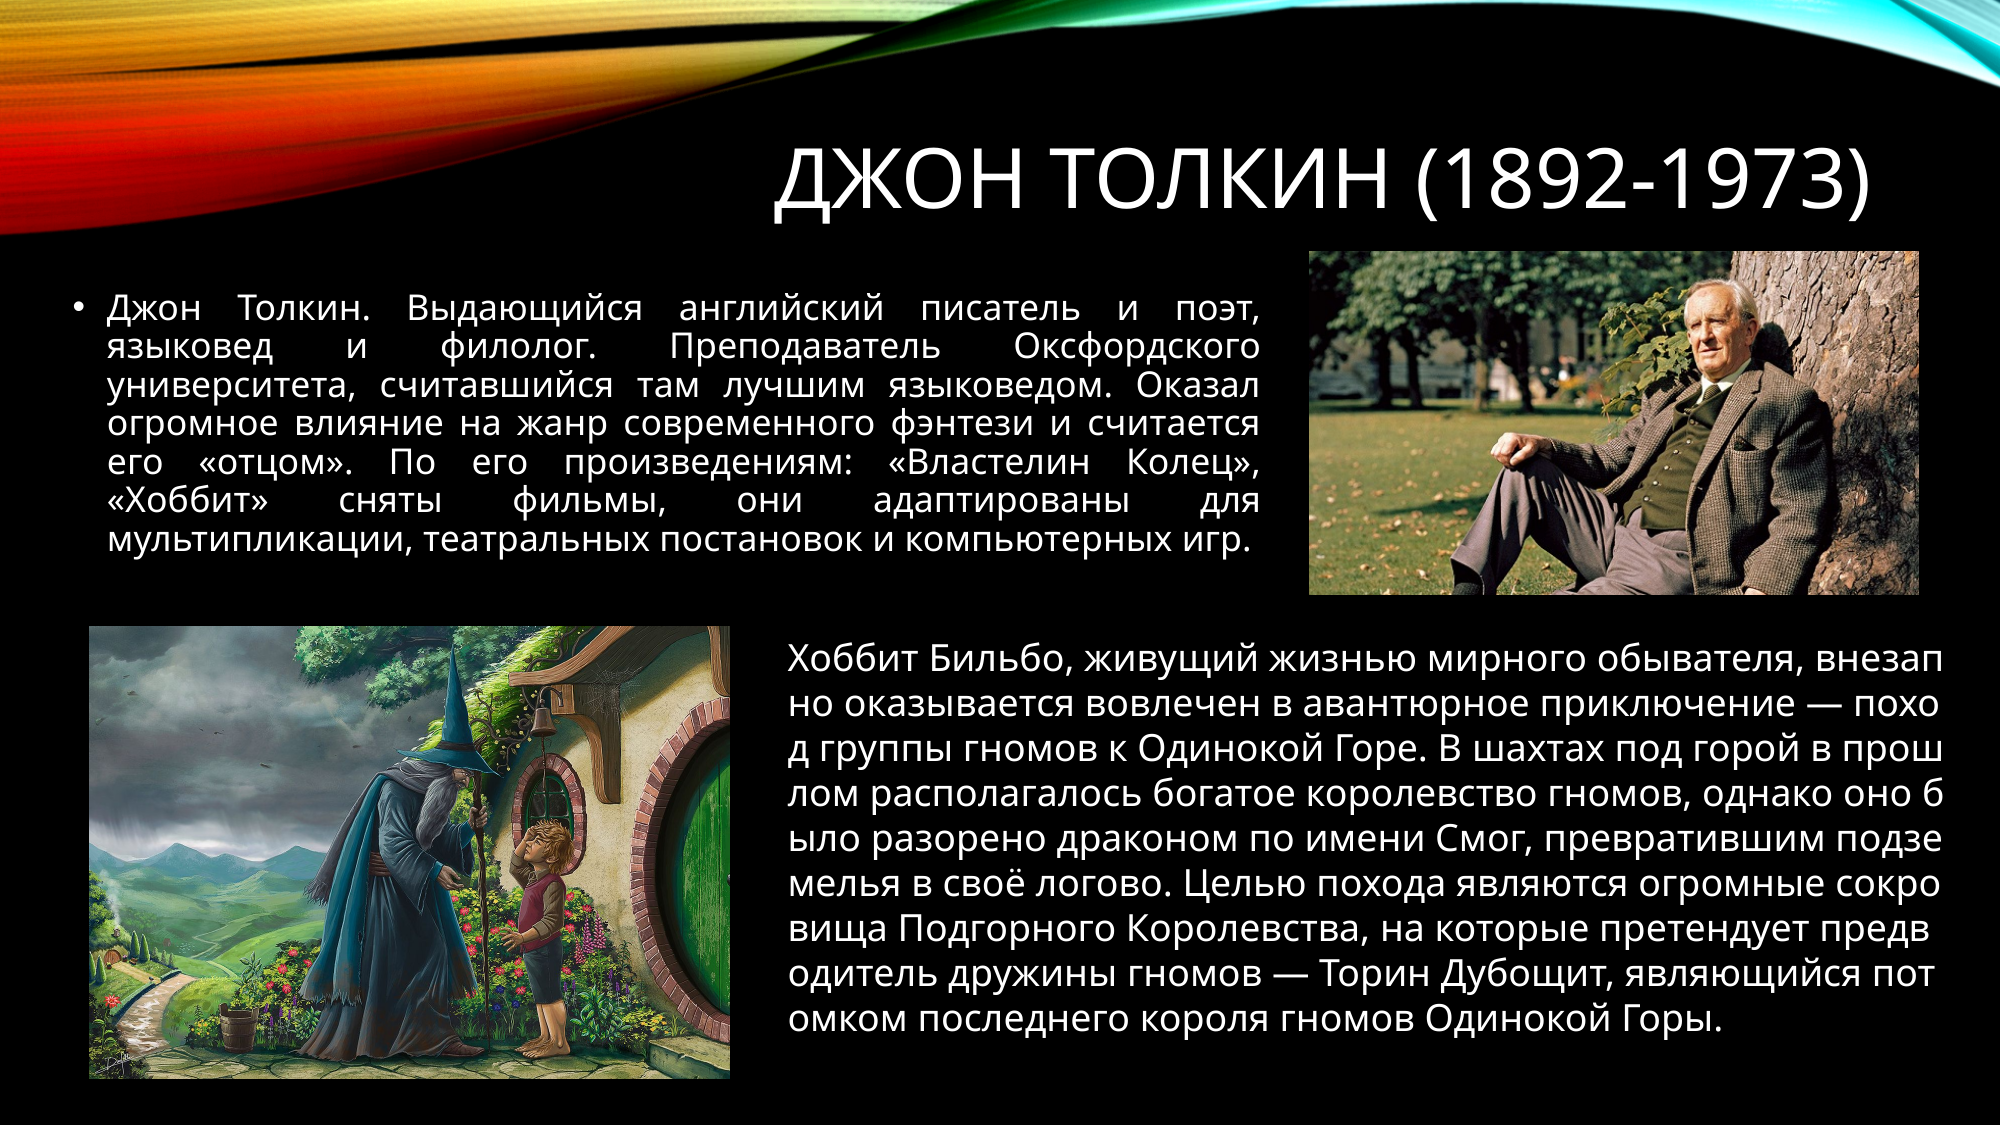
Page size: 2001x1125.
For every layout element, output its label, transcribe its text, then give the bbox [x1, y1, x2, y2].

title Джон Толкин (1892-1973) [474, 125, 1888, 338]
list Джон Толкин. Выдающийся английский писатель и поэт, языковед и филолог. Преподаватель Оксфордского университета, считавшийся там лучшим языковедом. Оказал огромное влияние на жанр современного фэнтези и считается его «отцом». По его произведениям: «Властелин Колец», «Хоббит» сняты фильмы, они адаптированы для мультипликации, театральных постановок и компьютерных игр. [57, 282, 1278, 595]
picture [0, 0, 2000, 237]
picture [89, 626, 730, 1080]
picture [1308, 251, 1920, 595]
text_box Хоббит Бильбо, живущий жизнью мирного обывателя, внезапно оказывается вовлечен в авантюрное приключение — поход группы гномов к Одинокой Горе. В шахтах под горой в прошлом располагалось богатое королевство гномов, однако оно было разорено драконом по имени Смог, превратившим подземелья в своё логово. Целью похода являются огромные сокровища Подгорного Королевства, на которые претендует предводитель дружины гномов — Торин Дубощит, являющийся потомком последнего короля гномов Одинокой Горы. [772, 626, 1966, 1047]
